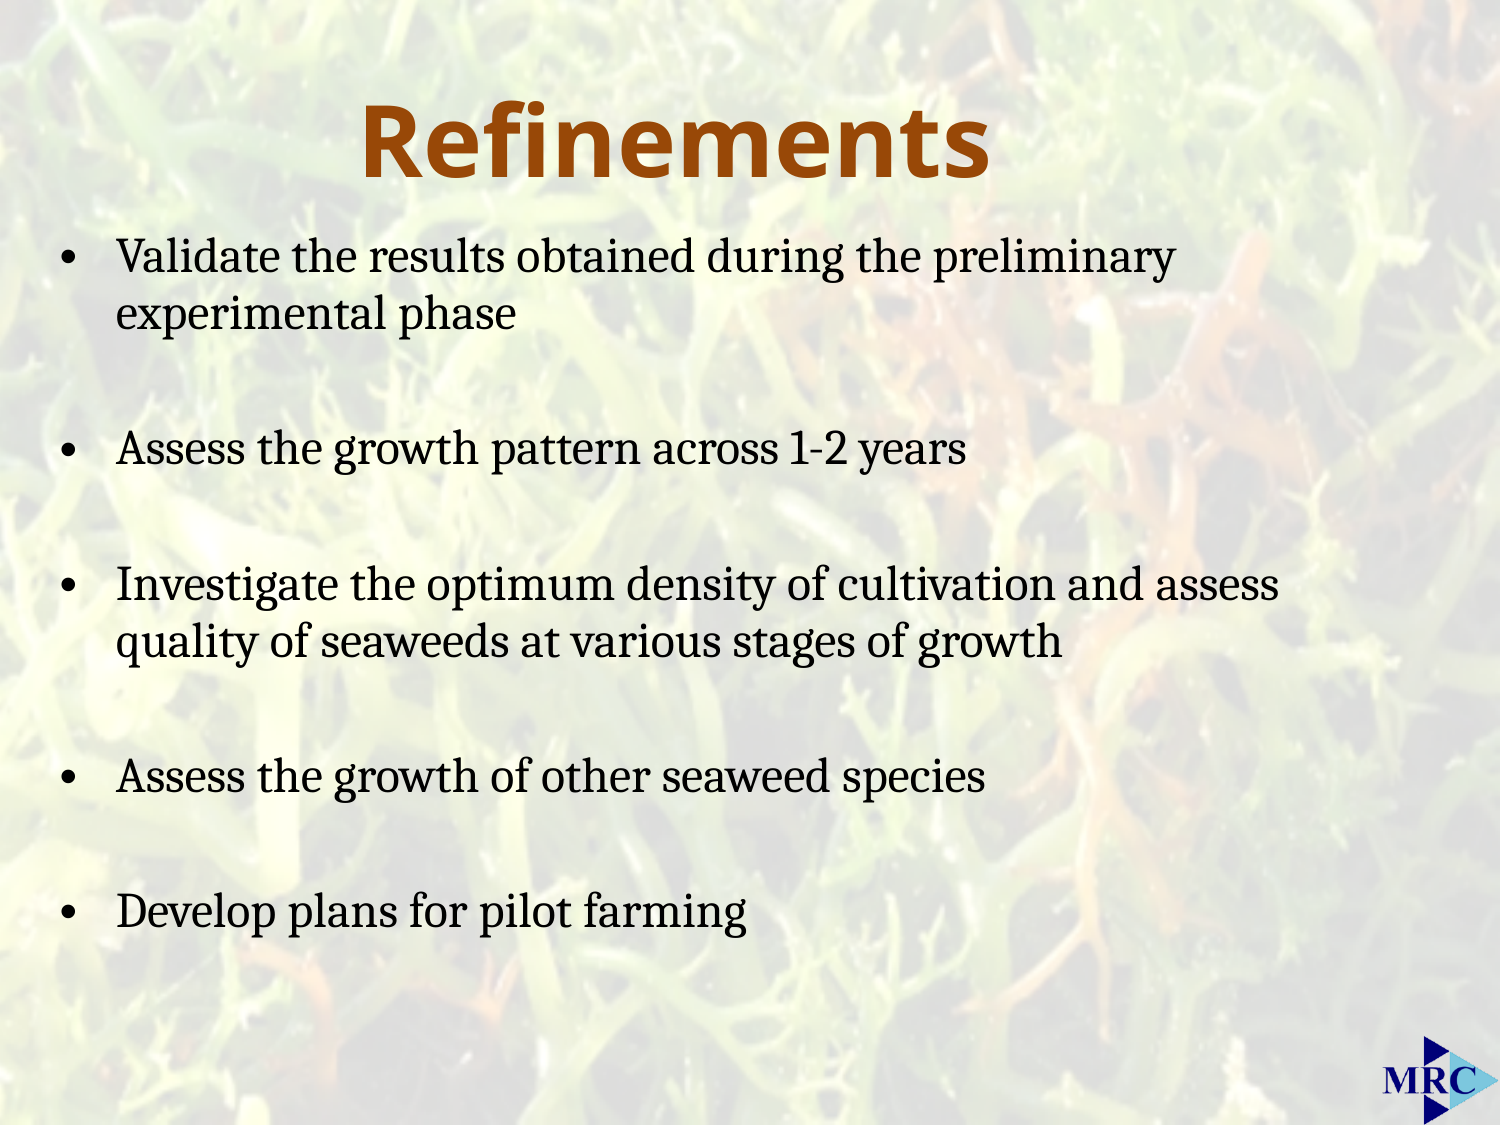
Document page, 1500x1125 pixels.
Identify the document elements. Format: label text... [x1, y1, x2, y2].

picture [1379, 1035, 1500, 1125]
list Validate the results obtained during the preliminary experimental phase Assess the growth pattern across 1-2 years Investigate the optimum density of cultivation and assess quality of seaweeds at various stages of growth Assess the growth of other seaweed species Develop plans for pilot farming [44, 219, 1436, 1005]
title Refinements [0, 45, 1350, 233]
